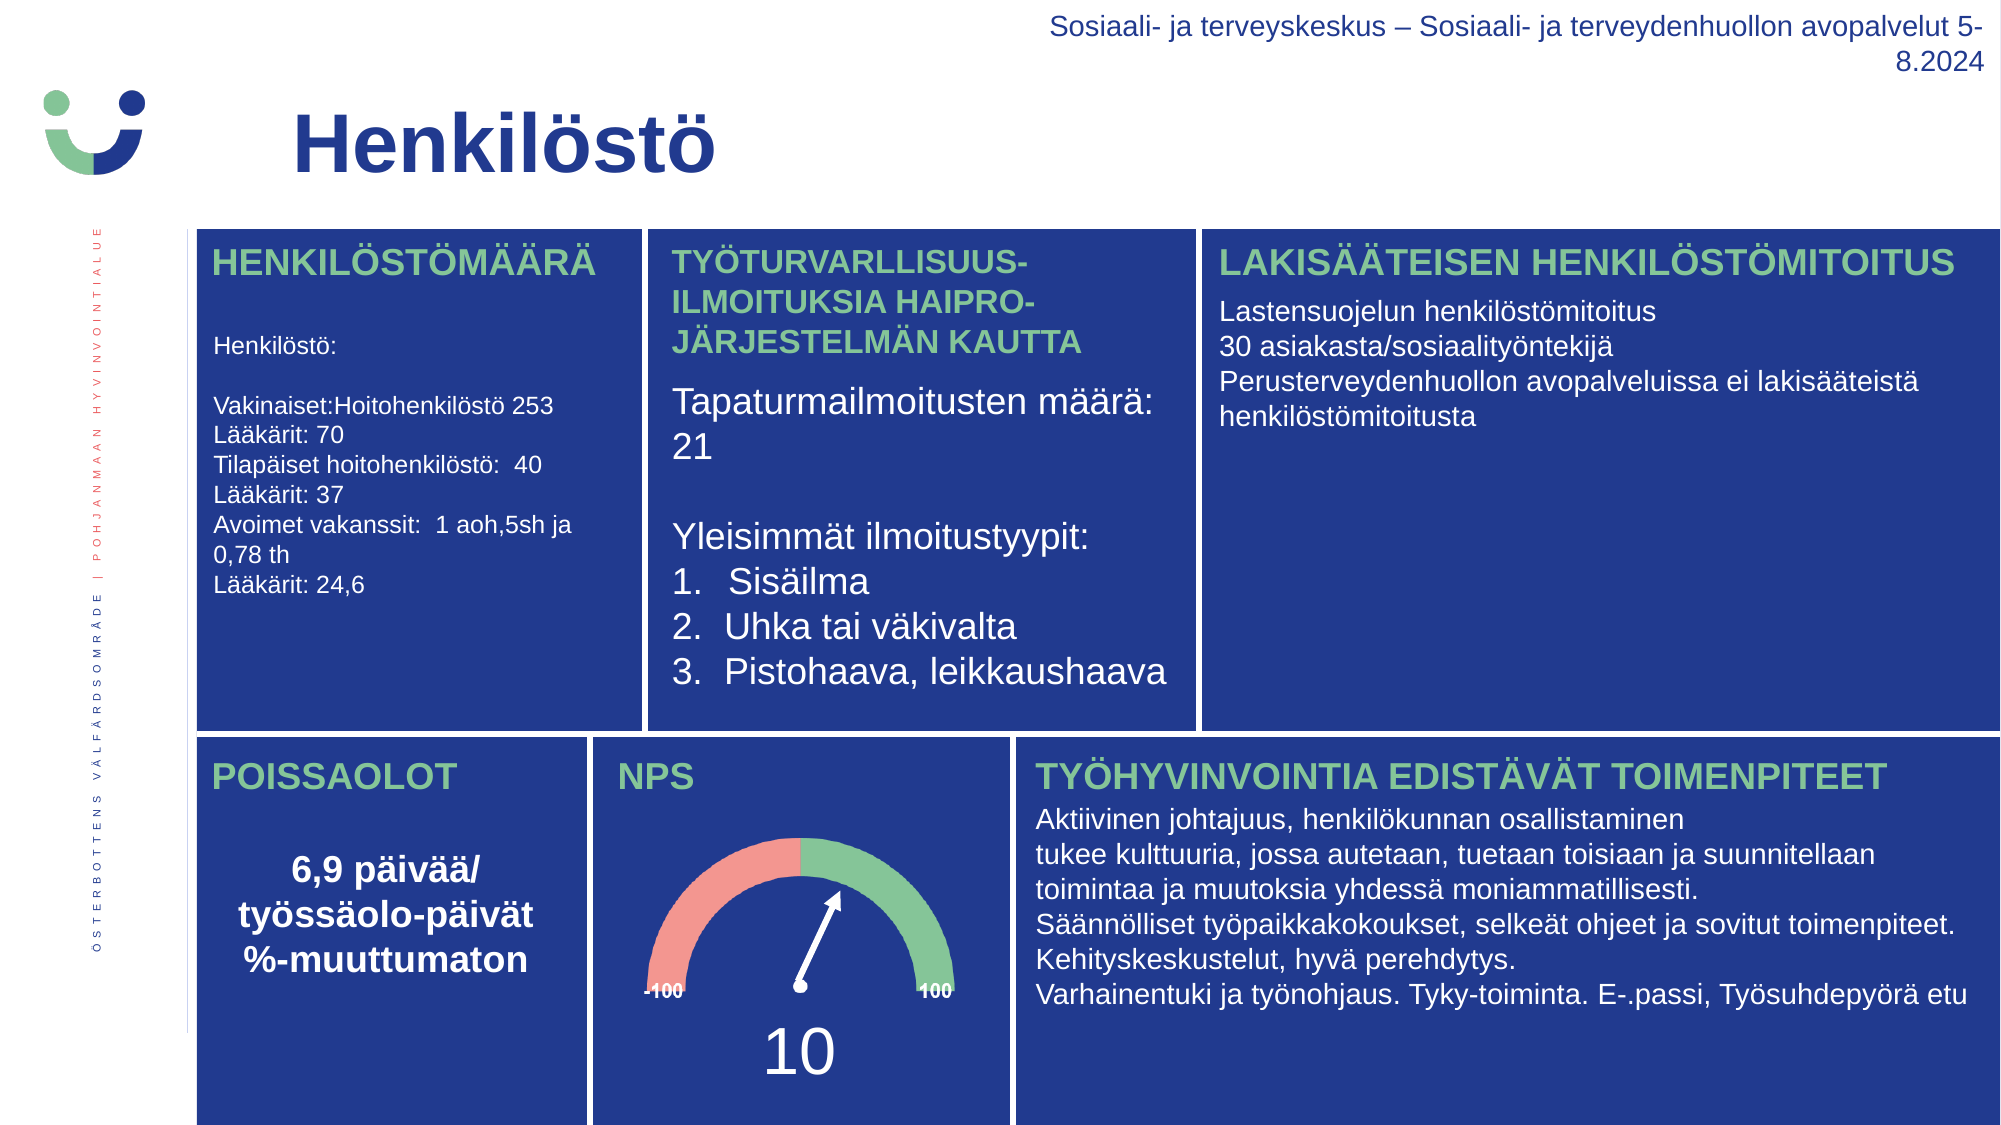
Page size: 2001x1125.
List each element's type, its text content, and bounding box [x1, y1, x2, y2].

text_box 6,9 päivää/työssäolo-päivät %-muuttumaton [196, 837, 575, 988]
text_box Henkilöstö: Vakinaiset:Hoitohenkilöstö 253 Lääkärit: 70 Tilapäiset hoitohenkilöstö: 40 Lääkärit: 37 Avoimet vakanssit: 1 aoh,5sh ja 0,78 th Lääkärit: 24,6 [198, 321, 610, 607]
picture [43, 90, 145, 175]
title Henkilöstö [277, 70, 1775, 220]
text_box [797, 890, 841, 982]
text_box POISSAOLOT [196, 744, 494, 805]
text_box 10 [736, 1000, 863, 1096]
text_box Sosiaali- ja terveyskeskus – Sosiaali- ja terveydenhuollon avopalvelut 5-8.2024 [951, 0, 2000, 85]
text_box TYÖHYVINVOINTIA EDISTÄVÄT TOIMENPITEET [1020, 744, 2000, 793]
text_box TYÖTURVARLLISUUS-ILMOITUKSIA HAIPRO-JÄRJESTELMÄN KAUTTA [656, 232, 1190, 368]
text_box LAKISÄÄTEISEN HENKILÖSTÖMITOITUS [1204, 230, 2000, 284]
picture [639, 832, 956, 999]
text_box HENKILÖSTÖMÄÄRÄ [196, 230, 758, 290]
text_box Aktiivinen johtajuus, henkilökunnan osallistaminen tukee kulttuuria, jossa autetaan, tuetaan toisiaan ja suunnitellaan toimintaa ja muutoksia yhdessä moniammatillisesti. Säännölliset työpaikkakokoukset, selkeät ohjeet ja sovitut toimenpiteet. Kehityskeskustelut, hyvä perehdytys. Varhainentuki ja työnohjaus. Tyky-toiminta. E-.passi, Työsuhdepyörä etu [1020, 793, 2000, 1125]
text_box Tapaturmailmoitusten määrä: 21 Yleisimmät ilmoitustyypit: Sisäilma 2. Uhka tai väkivalta 3. Pistohaava, leikkaushaava [656, 369, 1190, 700]
text_box Lastensuojelun henkilöstömitoitus 30 asiakasta/sosiaalityöntekijä Perusterveydenhuollon avopalveluissa ei lakisääteistä henkilöstömitoitusta [1204, 284, 2000, 475]
